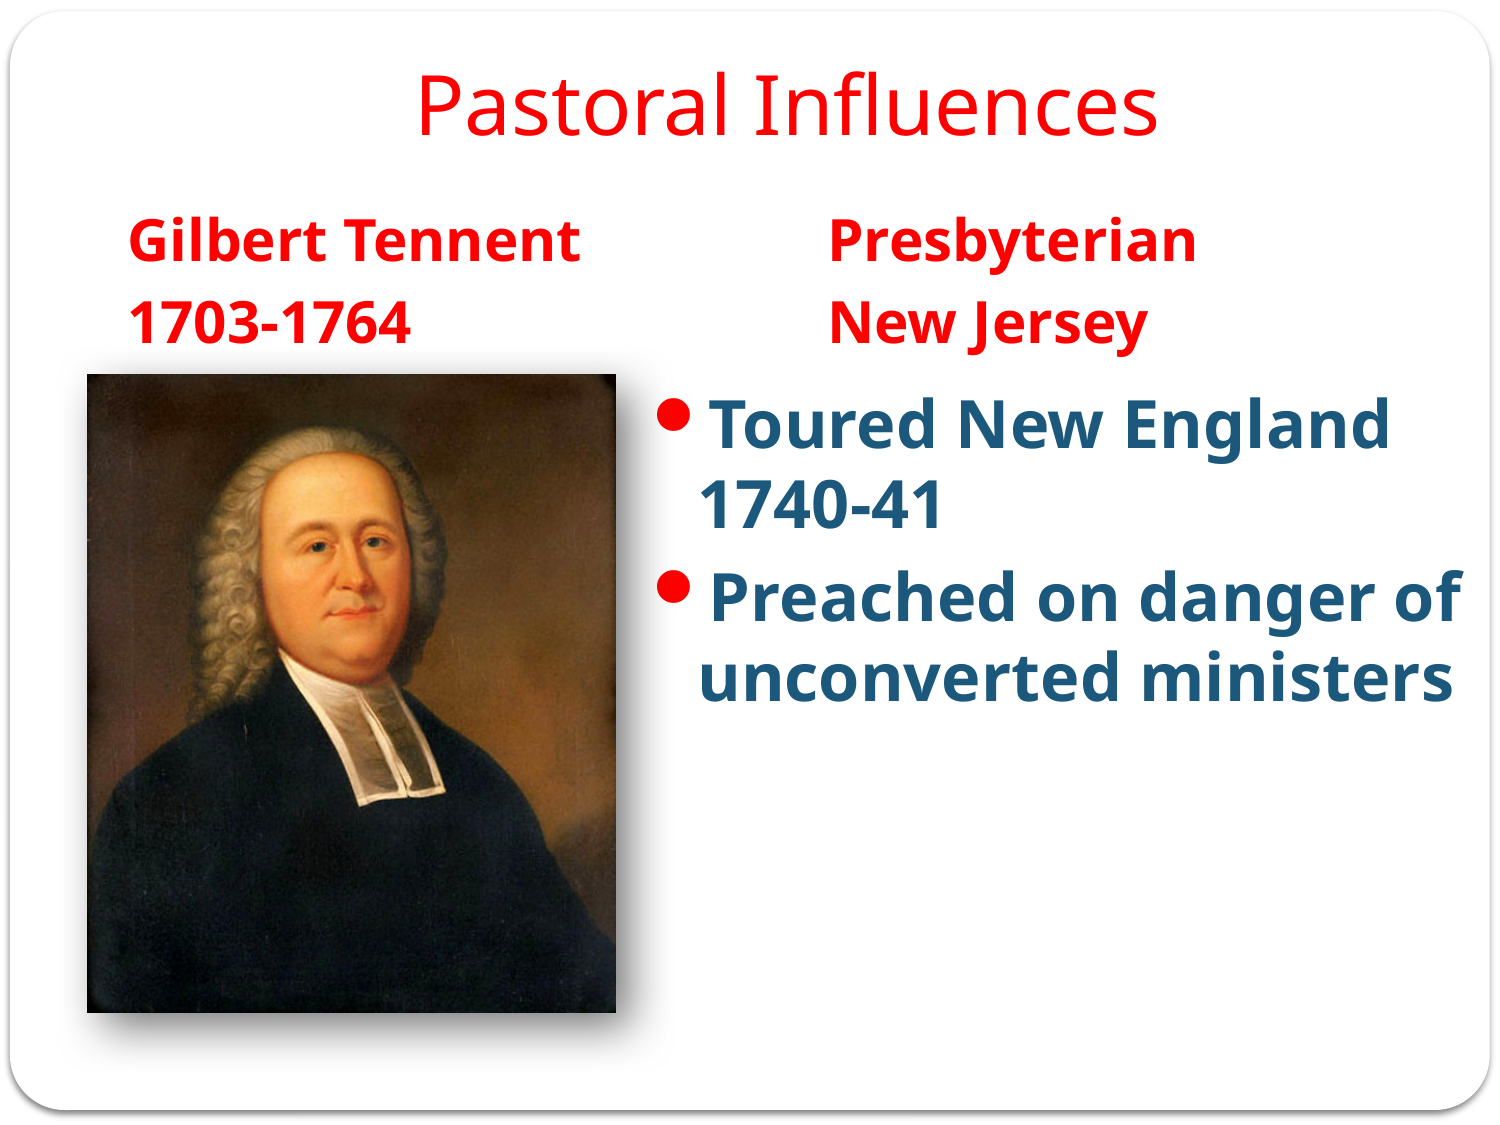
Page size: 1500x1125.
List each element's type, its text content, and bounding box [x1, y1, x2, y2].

list Presbyterian New Jersey [811, 236, 1426, 364]
list Toured New England 1740-41 Preached on danger of unconverted ministers [637, 375, 1488, 1057]
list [87, 374, 616, 1013]
list Gilbert Tennent 1703-1764 [111, 236, 763, 364]
title Pastoral Influences [150, 44, 1425, 175]
